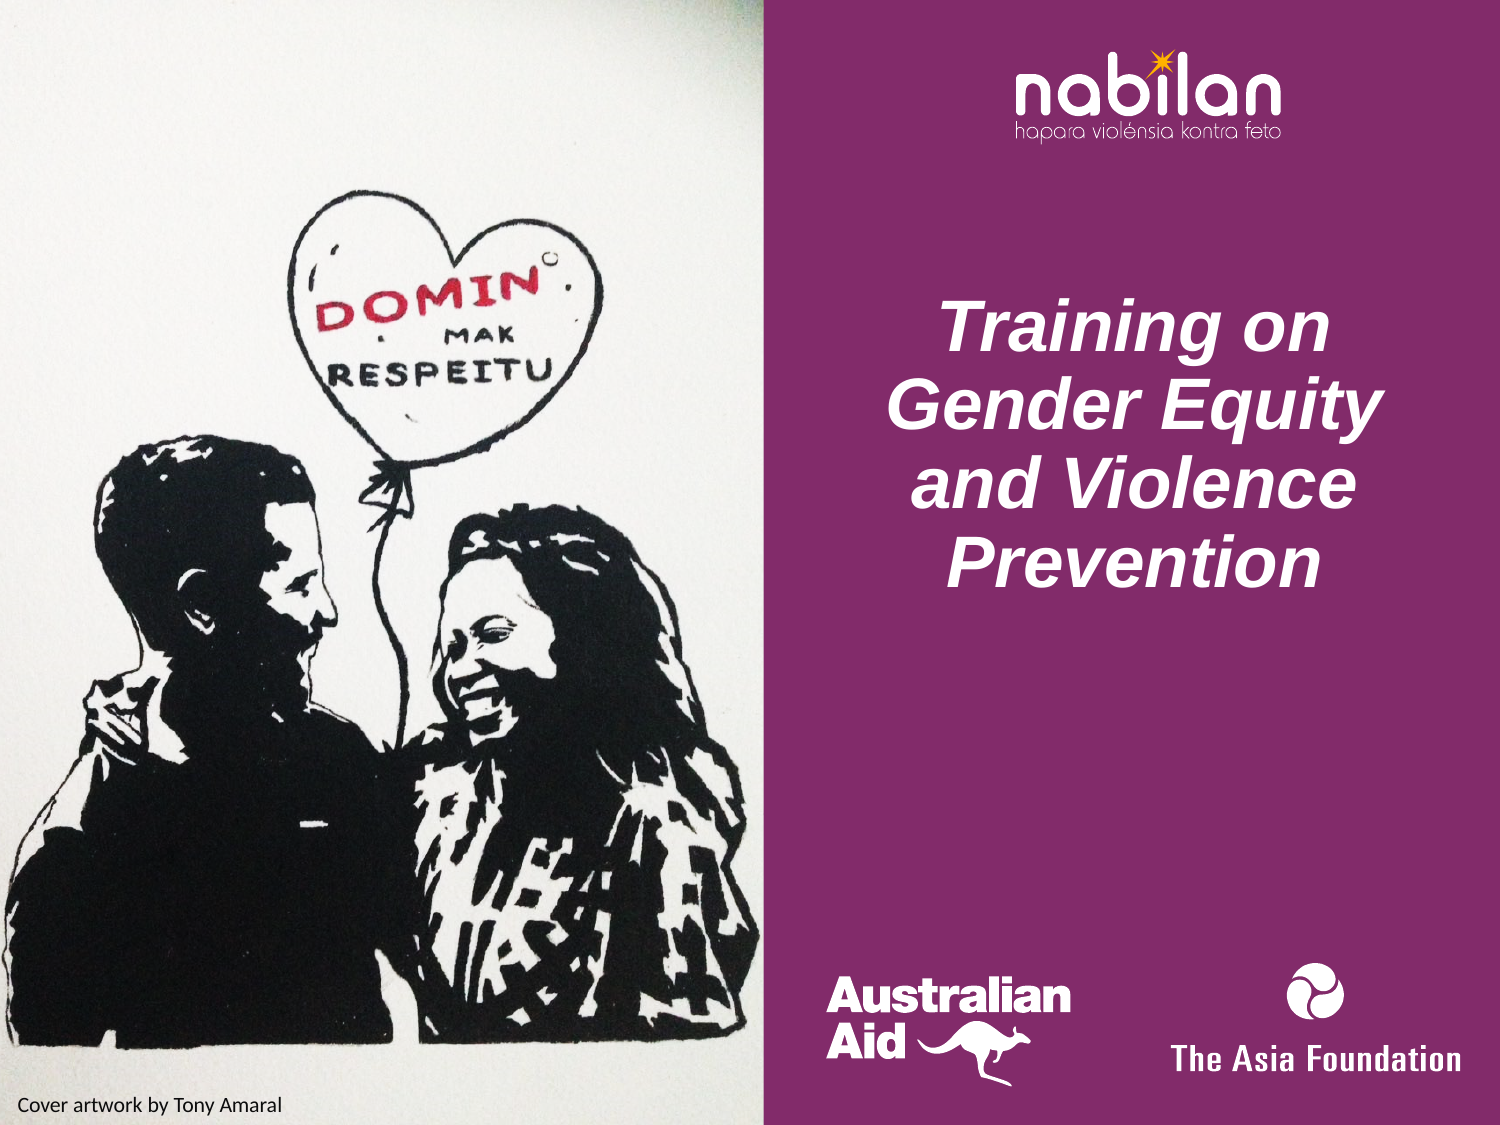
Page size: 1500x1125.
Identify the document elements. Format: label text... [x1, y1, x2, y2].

picture [0, 0, 764, 1125]
list Training on Gender Equity and Violence Prevention [826, 280, 1443, 622]
